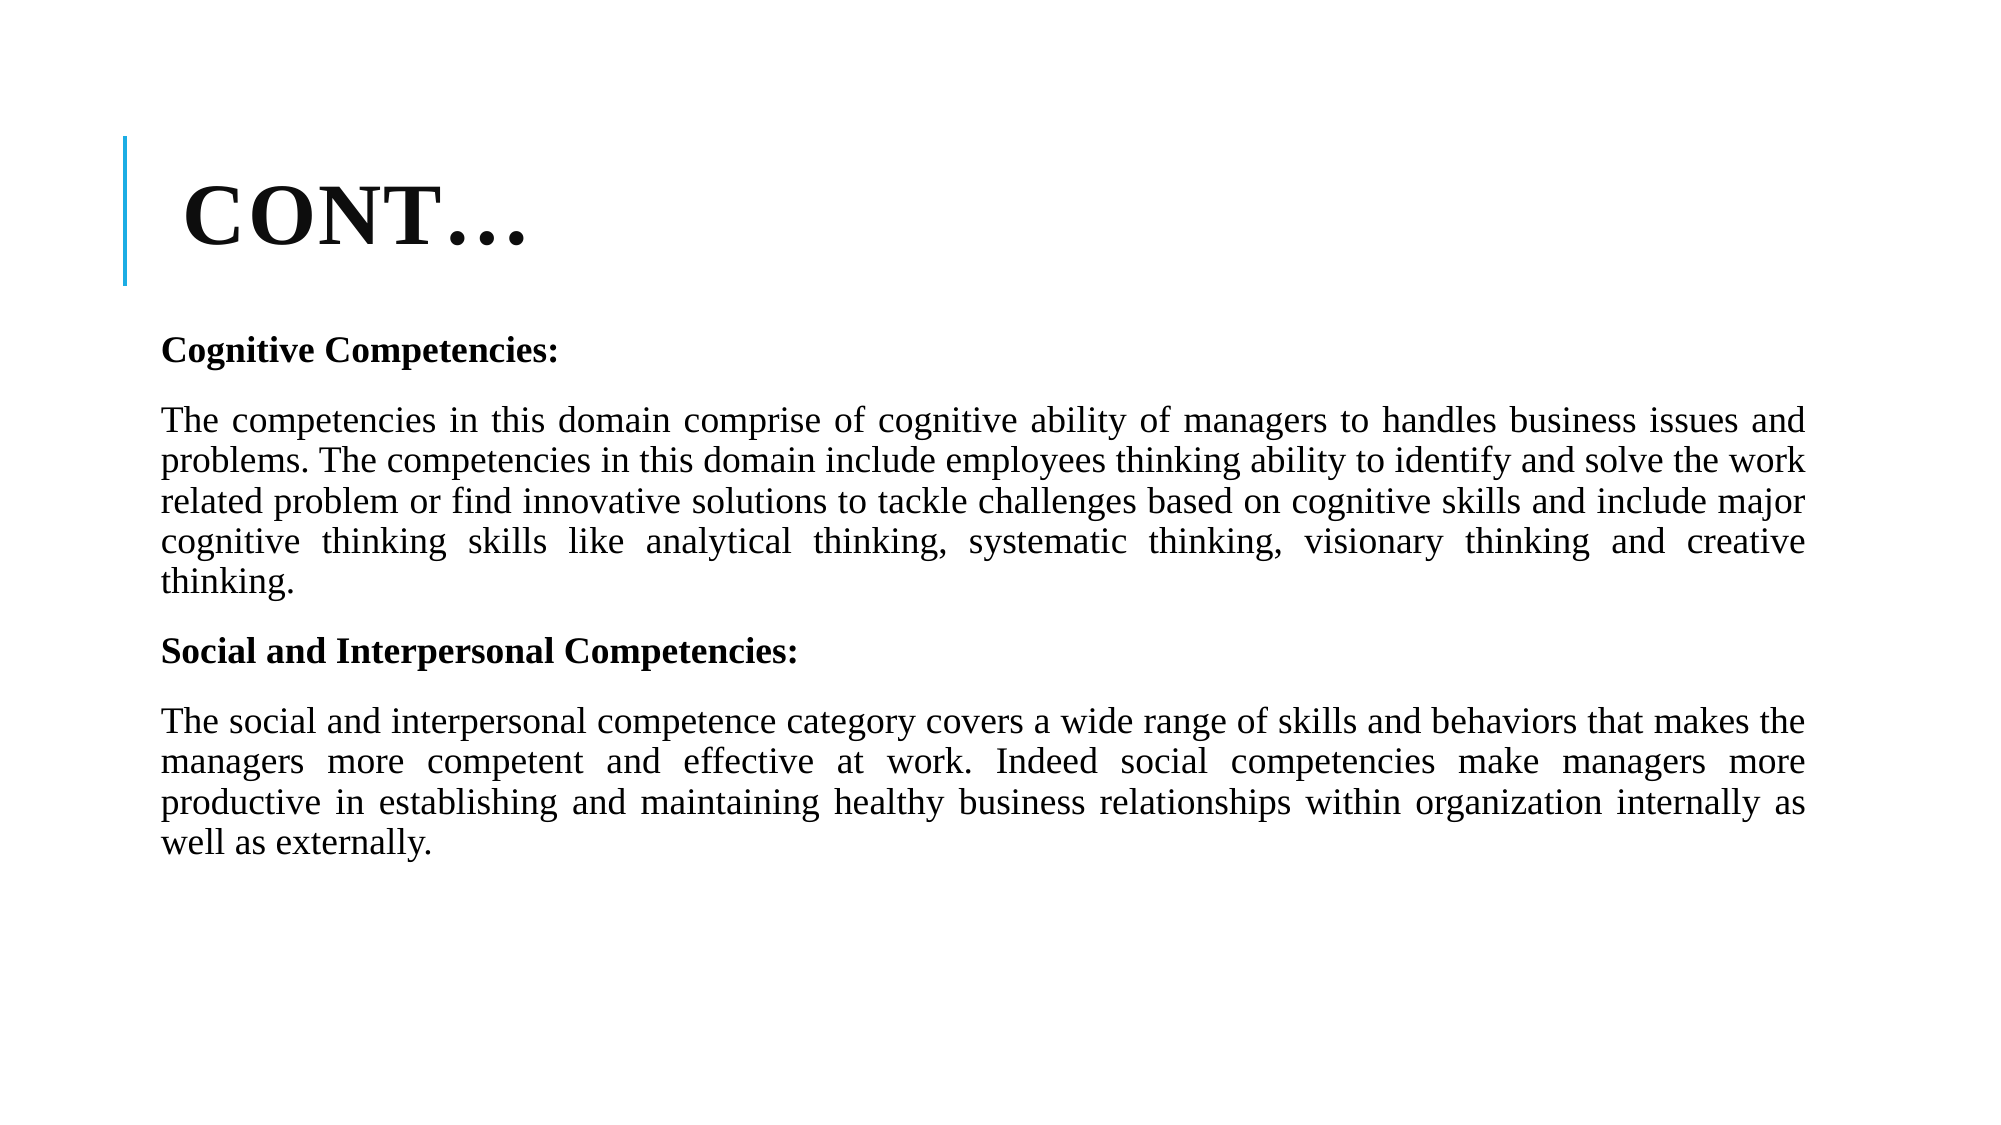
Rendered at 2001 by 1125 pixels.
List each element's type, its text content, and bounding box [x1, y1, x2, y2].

list Cognitive Competencies: The competencies in this domain comprise of cognitive ability of managers to handles business issues and problems. The competencies in this domain include employees thinking ability to identify and solve the work related problem or find innovative solutions to tackle challenges based on cognitive skills and include major cognitive thinking skills like analytical thinking, systematic thinking, visionary thinking and creative thinking. Social and Interpersonal Competencies: The social and interpersonal competence category covers a wide range of skills and behaviors that makes the managers more competent and effective at work. Indeed social competencies make managers more productive in establishing and maintaining healthy business relationships within organization internally as well as externally. [138, 322, 1816, 983]
title Cont… [168, 96, 1763, 322]
